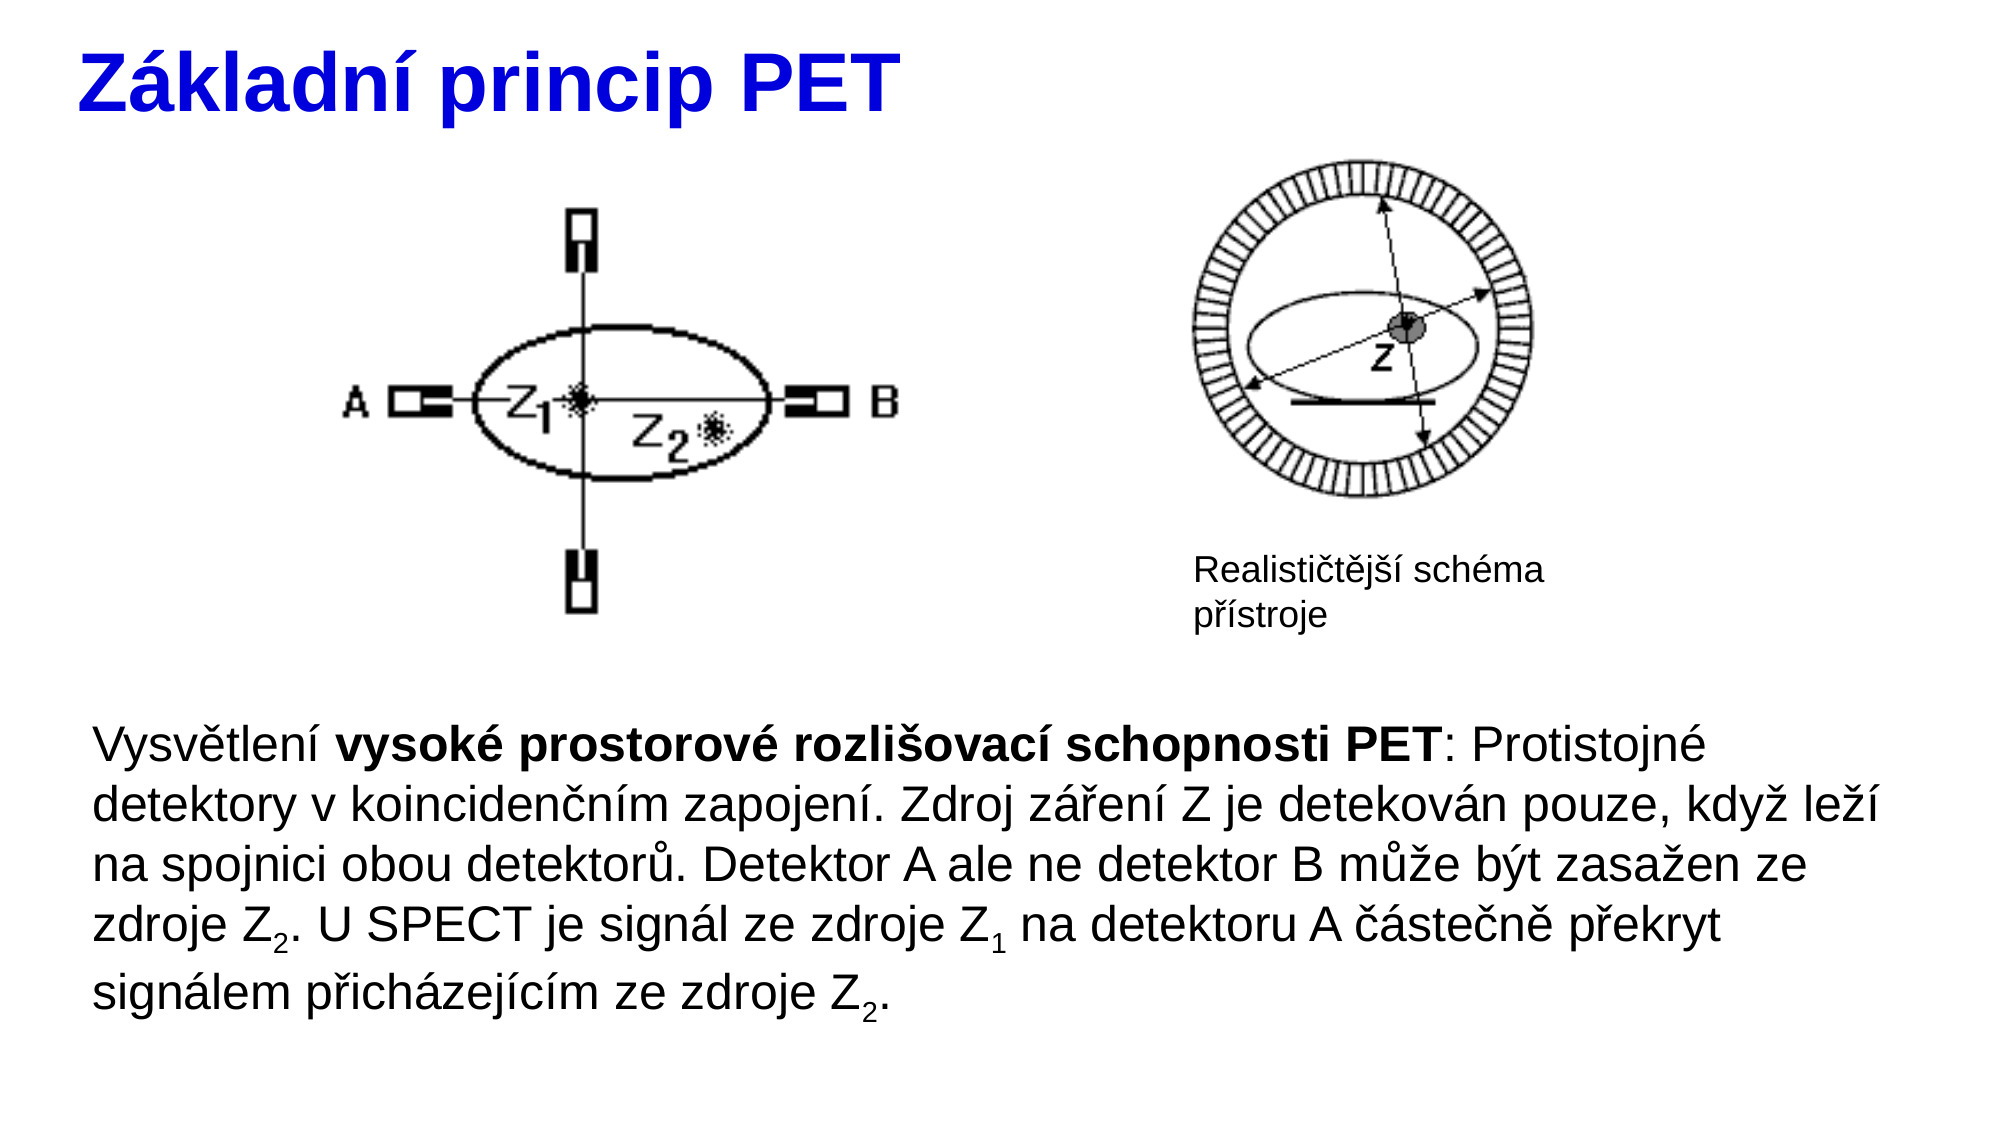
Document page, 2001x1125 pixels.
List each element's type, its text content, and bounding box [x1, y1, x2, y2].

picture [1156, 127, 1591, 538]
text_box Realističtější schéma přístroje [1178, 546, 1569, 643]
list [315, 177, 944, 644]
text_box Vysvětlení vysoké prostorové rozlišovací schopnosti PET: Protistojné detektory v koincidenčním zapojení. Zdroj záření Z je detekován pouze, když leží na spojnici obou detektorů. Detektor A ale ne detektor B může být zasažen ze zdroje Z2. U SPECT je signál ze zdroje Z1 na detektoru A částečně překryt signálem přicházejícím ze zdroje Z2. [77, 704, 1928, 1036]
title Základní princip PET [77, 45, 965, 145]
